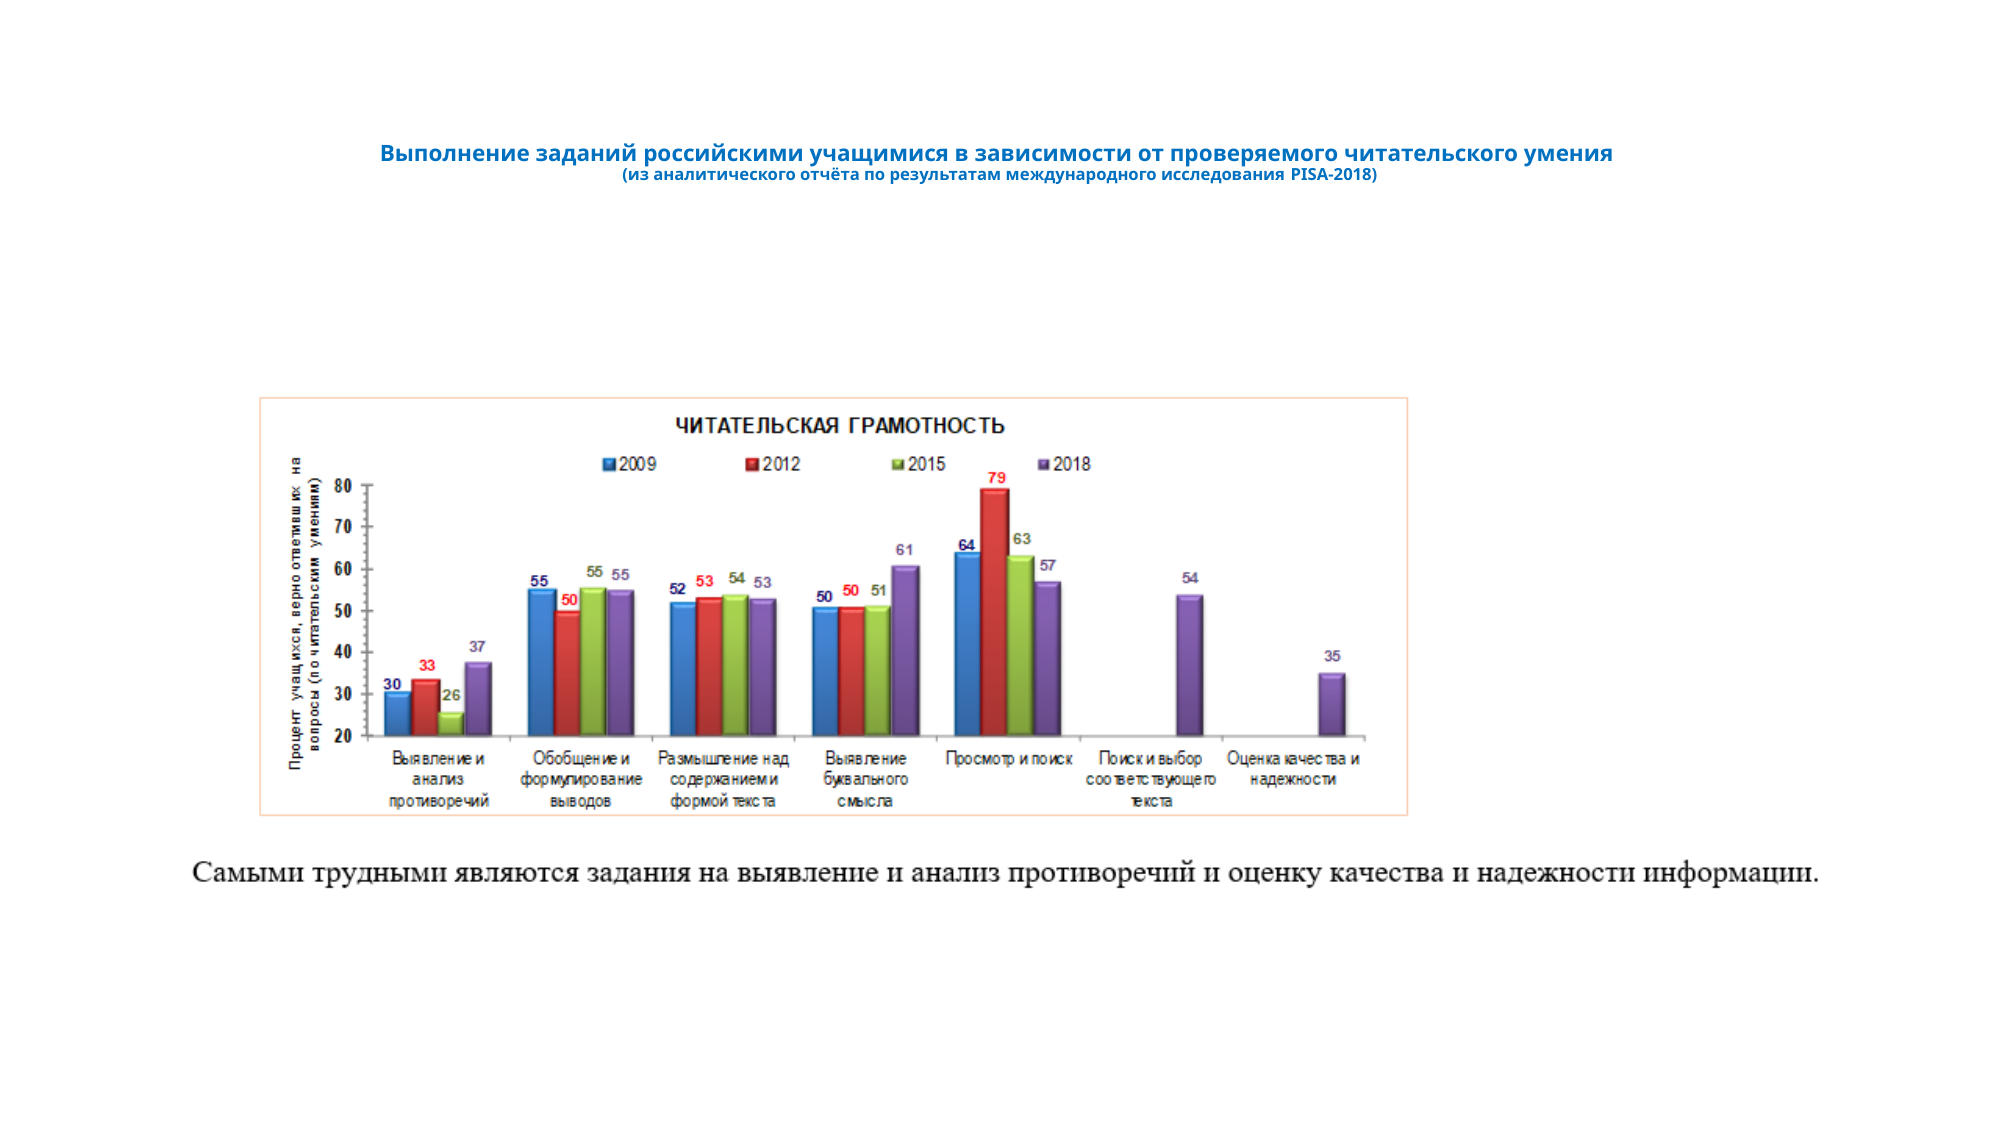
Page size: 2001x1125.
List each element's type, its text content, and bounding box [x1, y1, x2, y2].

title Выполнение заданий российскими учащимися в зависимости от проверяемого читательского умения (из аналитического отчёта по результатам международного исследования PISA-2018) [137, 59, 1863, 278]
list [174, 375, 1826, 937]
